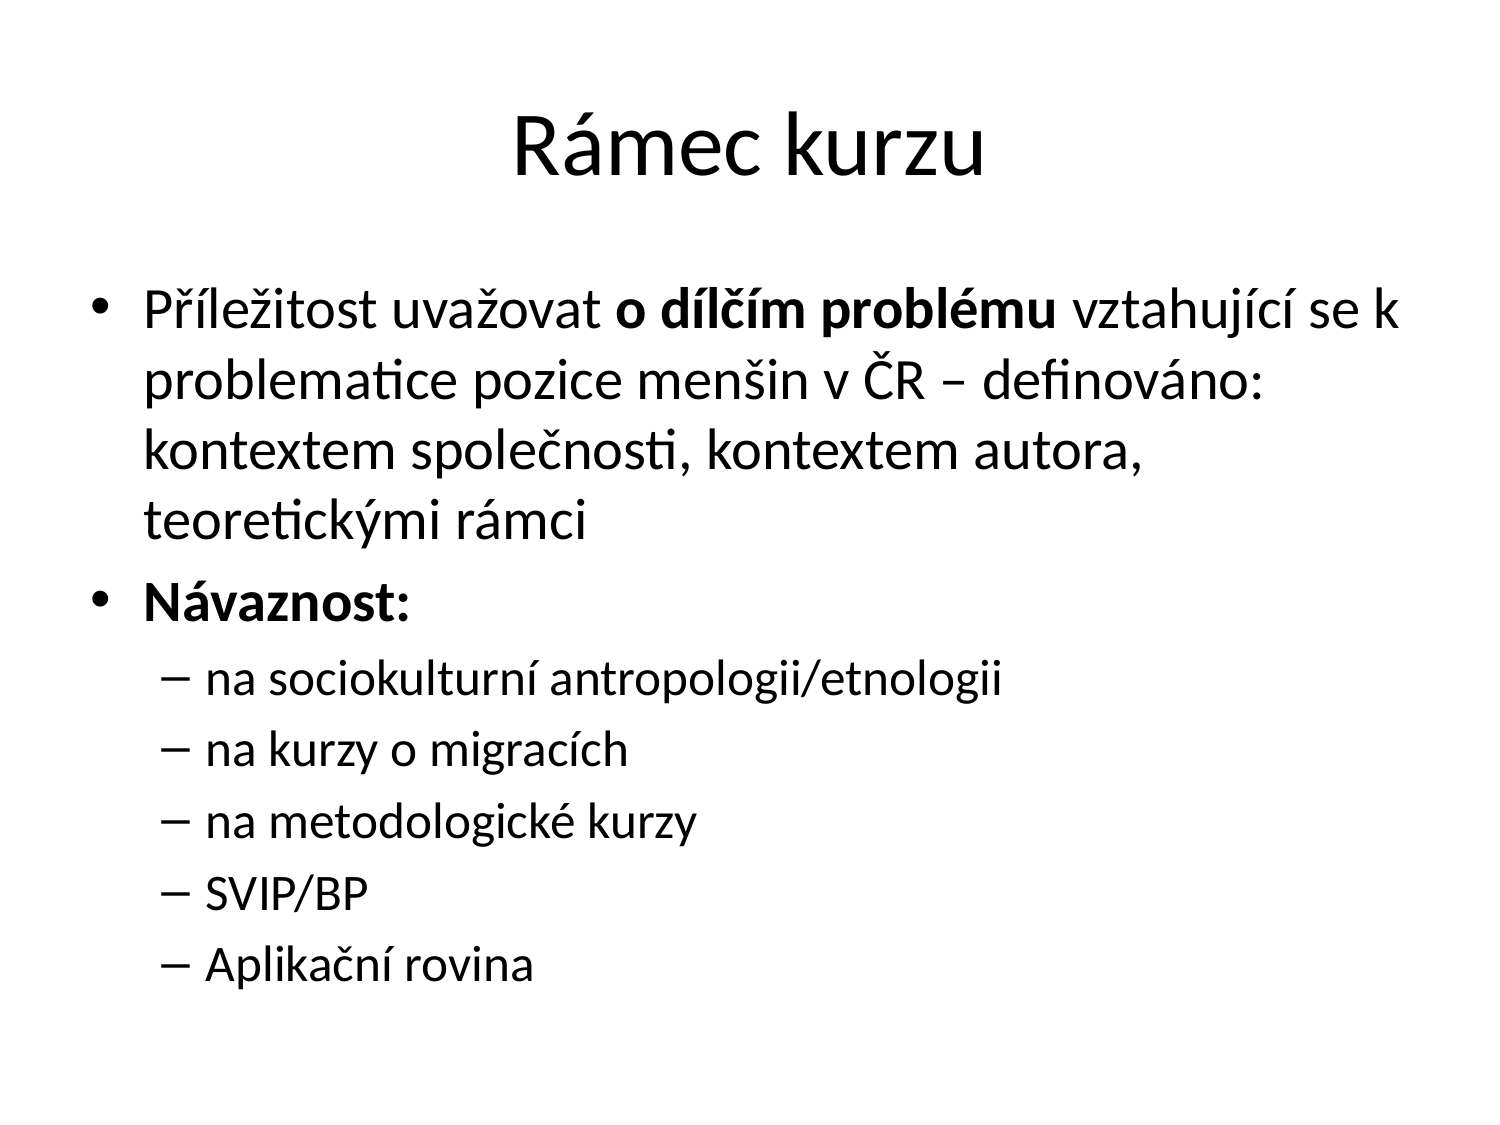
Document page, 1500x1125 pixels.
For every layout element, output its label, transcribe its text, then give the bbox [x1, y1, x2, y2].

title Rámec kurzu [75, 45, 1425, 233]
list Příležitost uvažovat o dílčím problému vztahující se k problematice pozice menšin v ČR – definováno: kontextem společnosti, kontextem autora, teoretickými rámci Návaznost: na sociokulturní antropologii/etnologii na kurzy o migracích na metodologické kurzy SVIP/BP Aplikační rovina [75, 262, 1425, 1005]
